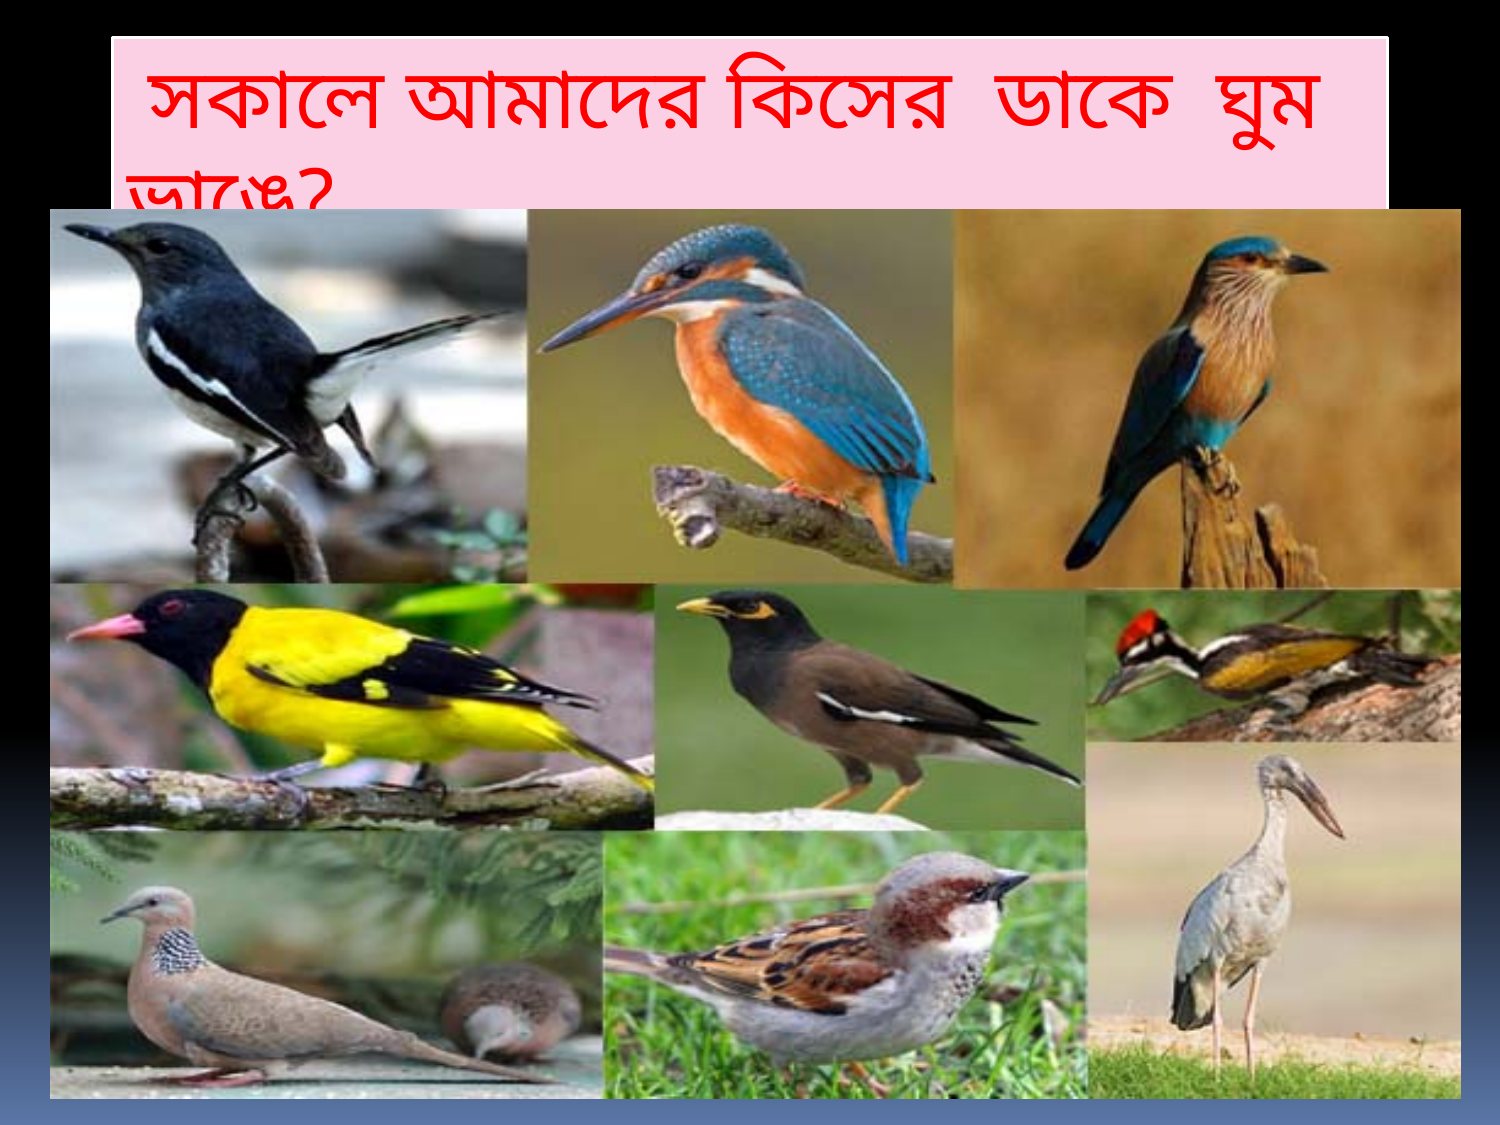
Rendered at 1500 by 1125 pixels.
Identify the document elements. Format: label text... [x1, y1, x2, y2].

text_box সকালে আমাদের কিসের ডাকে ঘুম ভাঙে? [112, 37, 1388, 199]
picture [49, 208, 1461, 1100]
